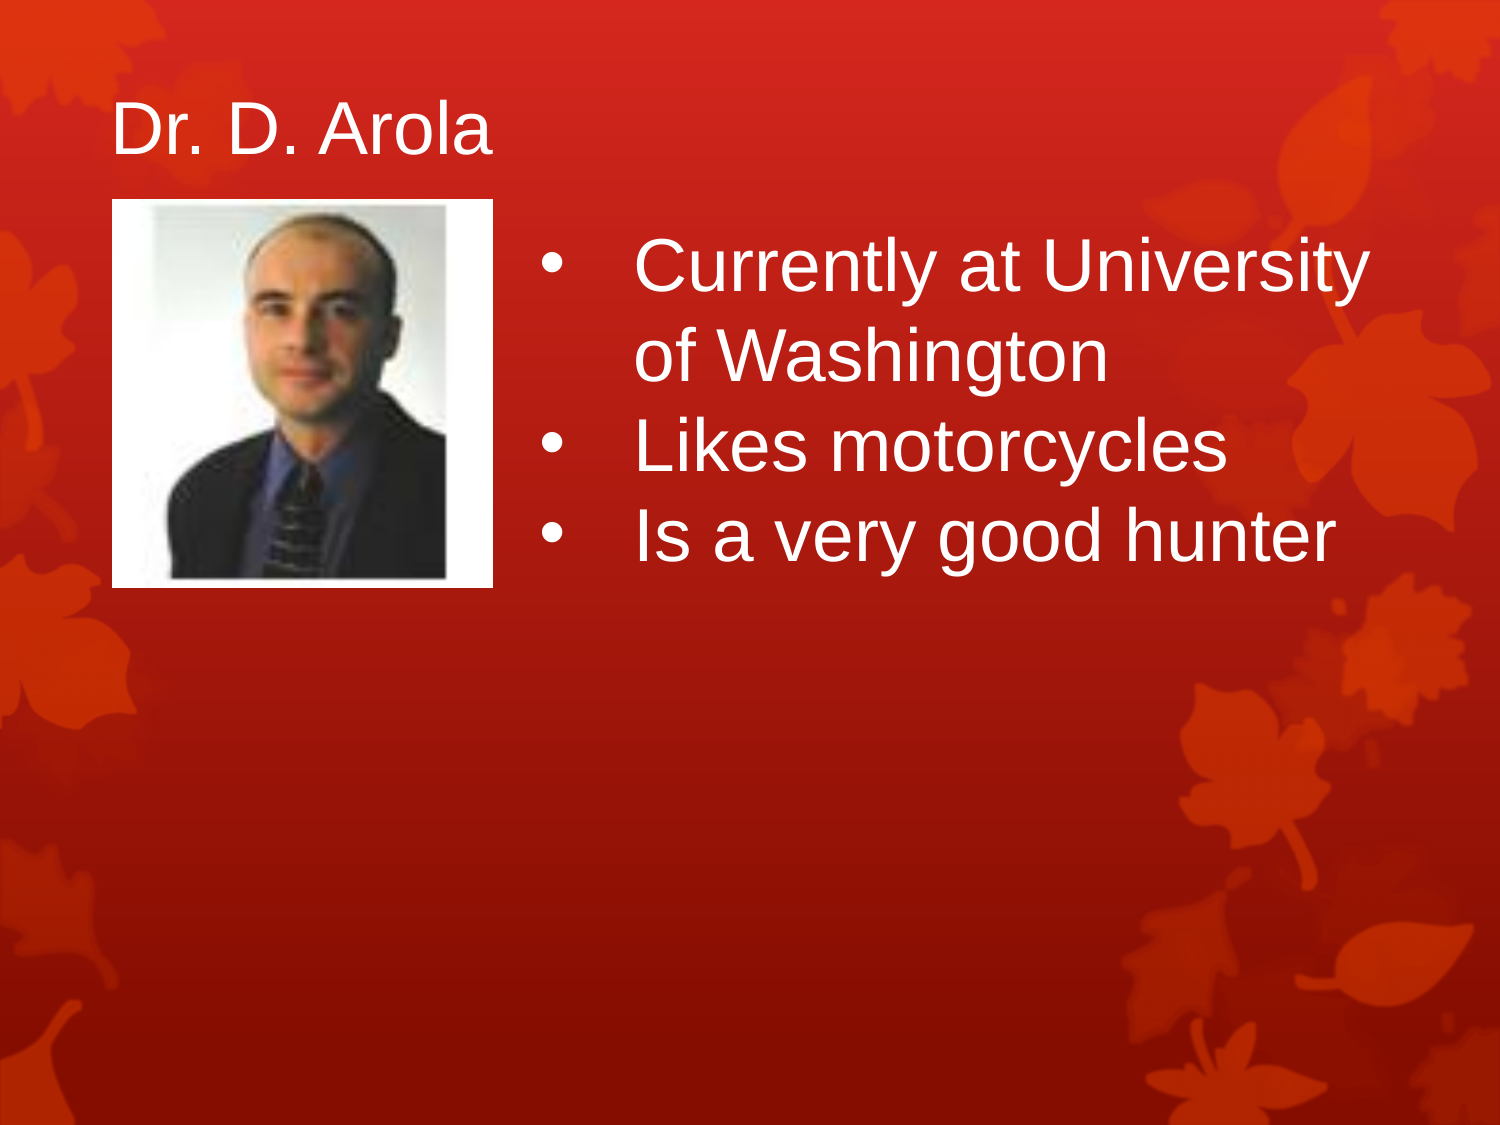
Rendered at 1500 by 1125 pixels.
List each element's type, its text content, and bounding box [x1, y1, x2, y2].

picture [111, 199, 493, 588]
text_box Currently at University of Washington Likes motorcycles Is a very good hunter [525, 208, 1400, 584]
text_box Dr. D. Arola [95, 71, 509, 177]
